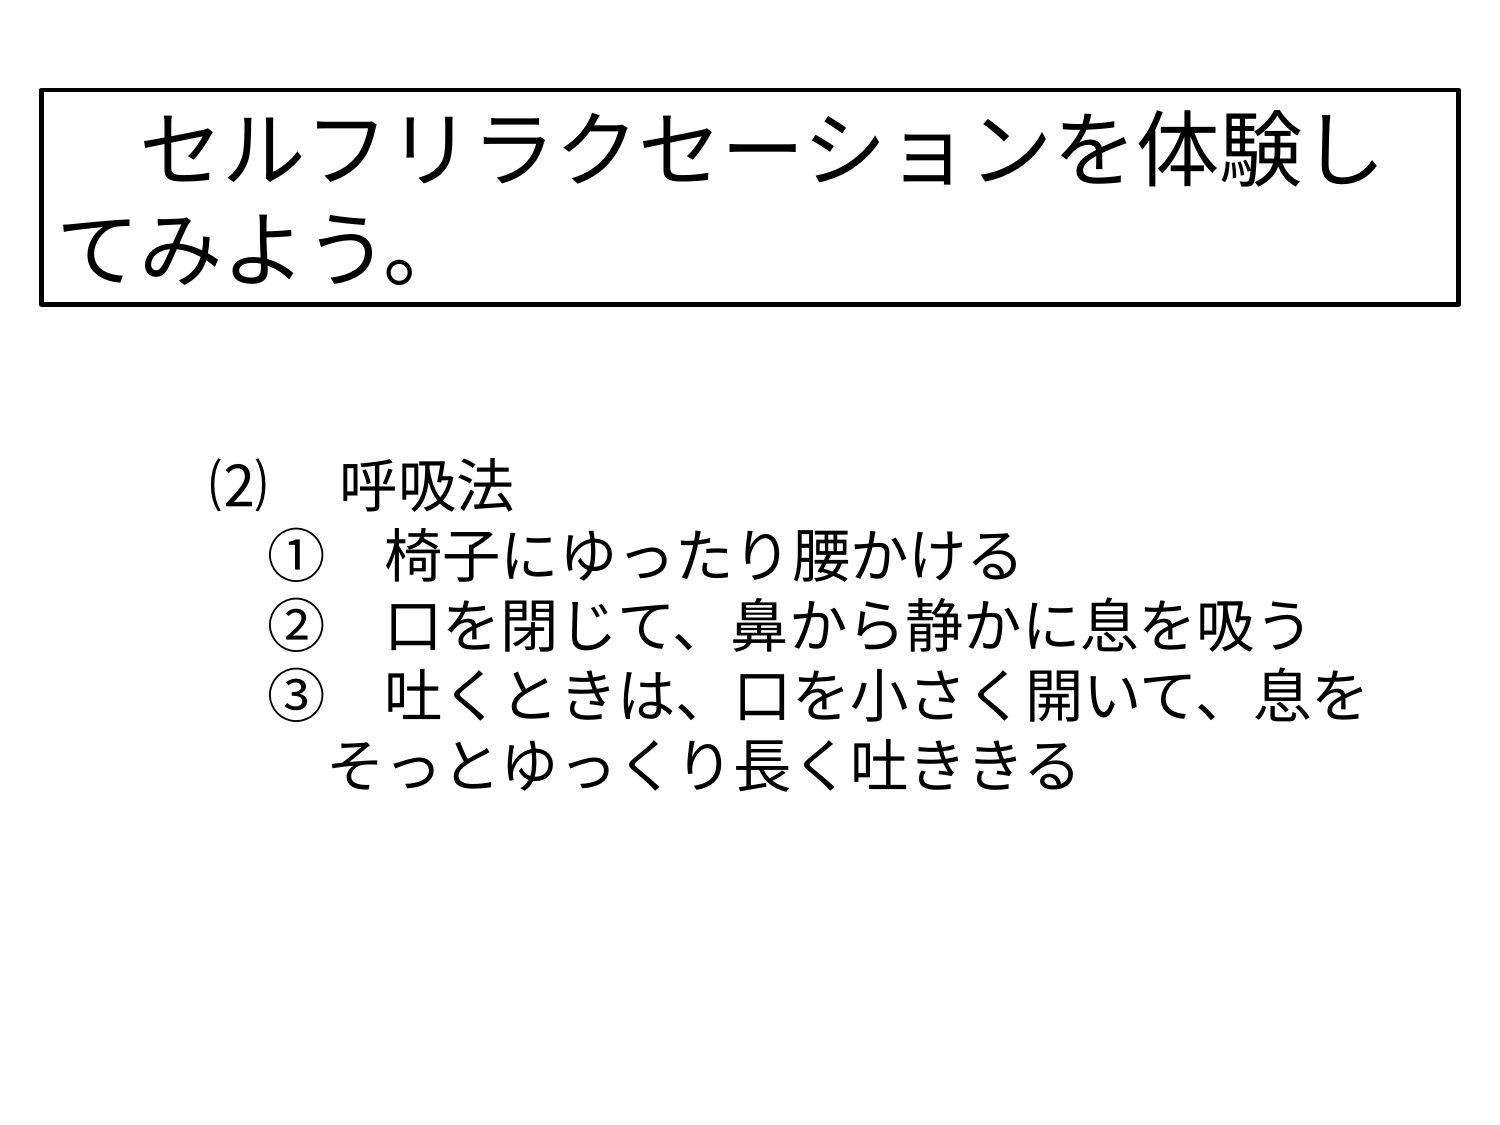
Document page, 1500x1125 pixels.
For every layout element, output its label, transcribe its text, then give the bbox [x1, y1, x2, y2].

text_box ⑵ 呼吸法 ① 椅子にゆったり腰かける ② 口を閉じて、鼻から静かに息を吸う ③ 吐くときは、口を小さく開いて、息を そっとゆっくり長く吐ききる [194, 441, 1435, 807]
text_box セルフリラクセーションを体験してみよう。 [41, 89, 1459, 305]
